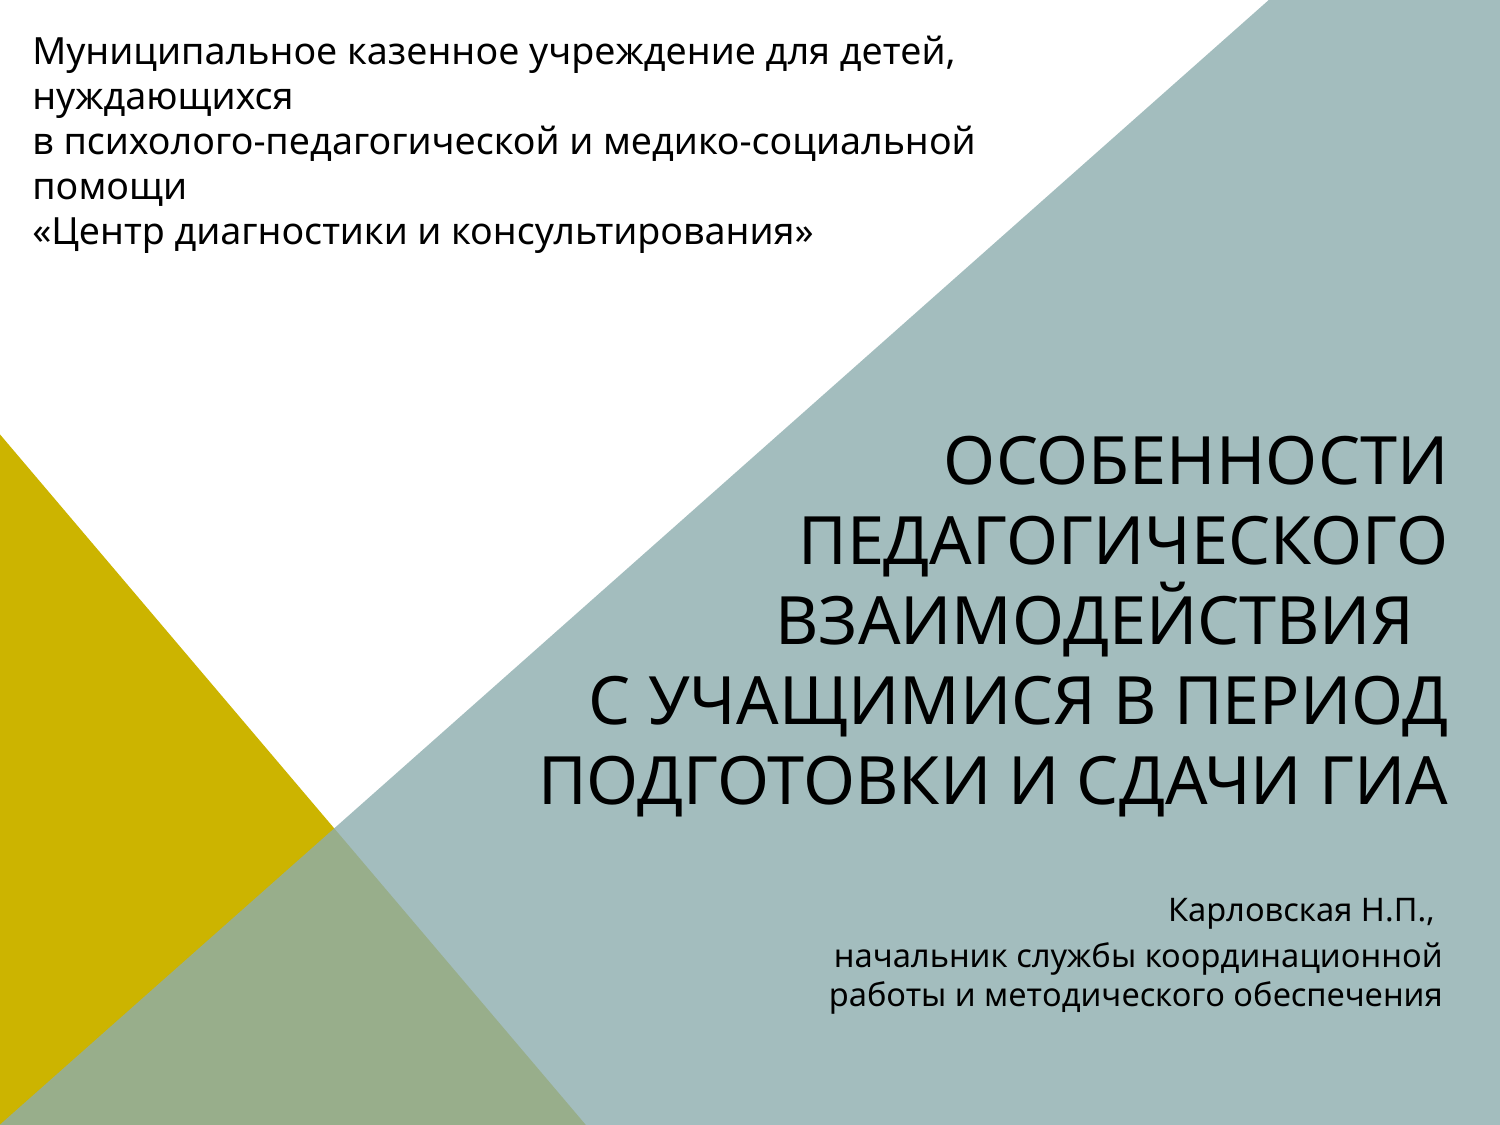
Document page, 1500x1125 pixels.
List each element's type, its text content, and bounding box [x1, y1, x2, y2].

title Особенности педагогического взаимодействия с учащимися в период подготовки и сдачи ГИА [419, 621, 1464, 820]
text_box Карловская Н.П., начальник службы координационной работы и методического обеспечения [808, 881, 1459, 1059]
text_box Муниципальное казенное учреждение для детей, нуждающихся в психолого-педагогической и медико-социальной помощи «Центр диагностики и консультирования» [17, 19, 1117, 260]
